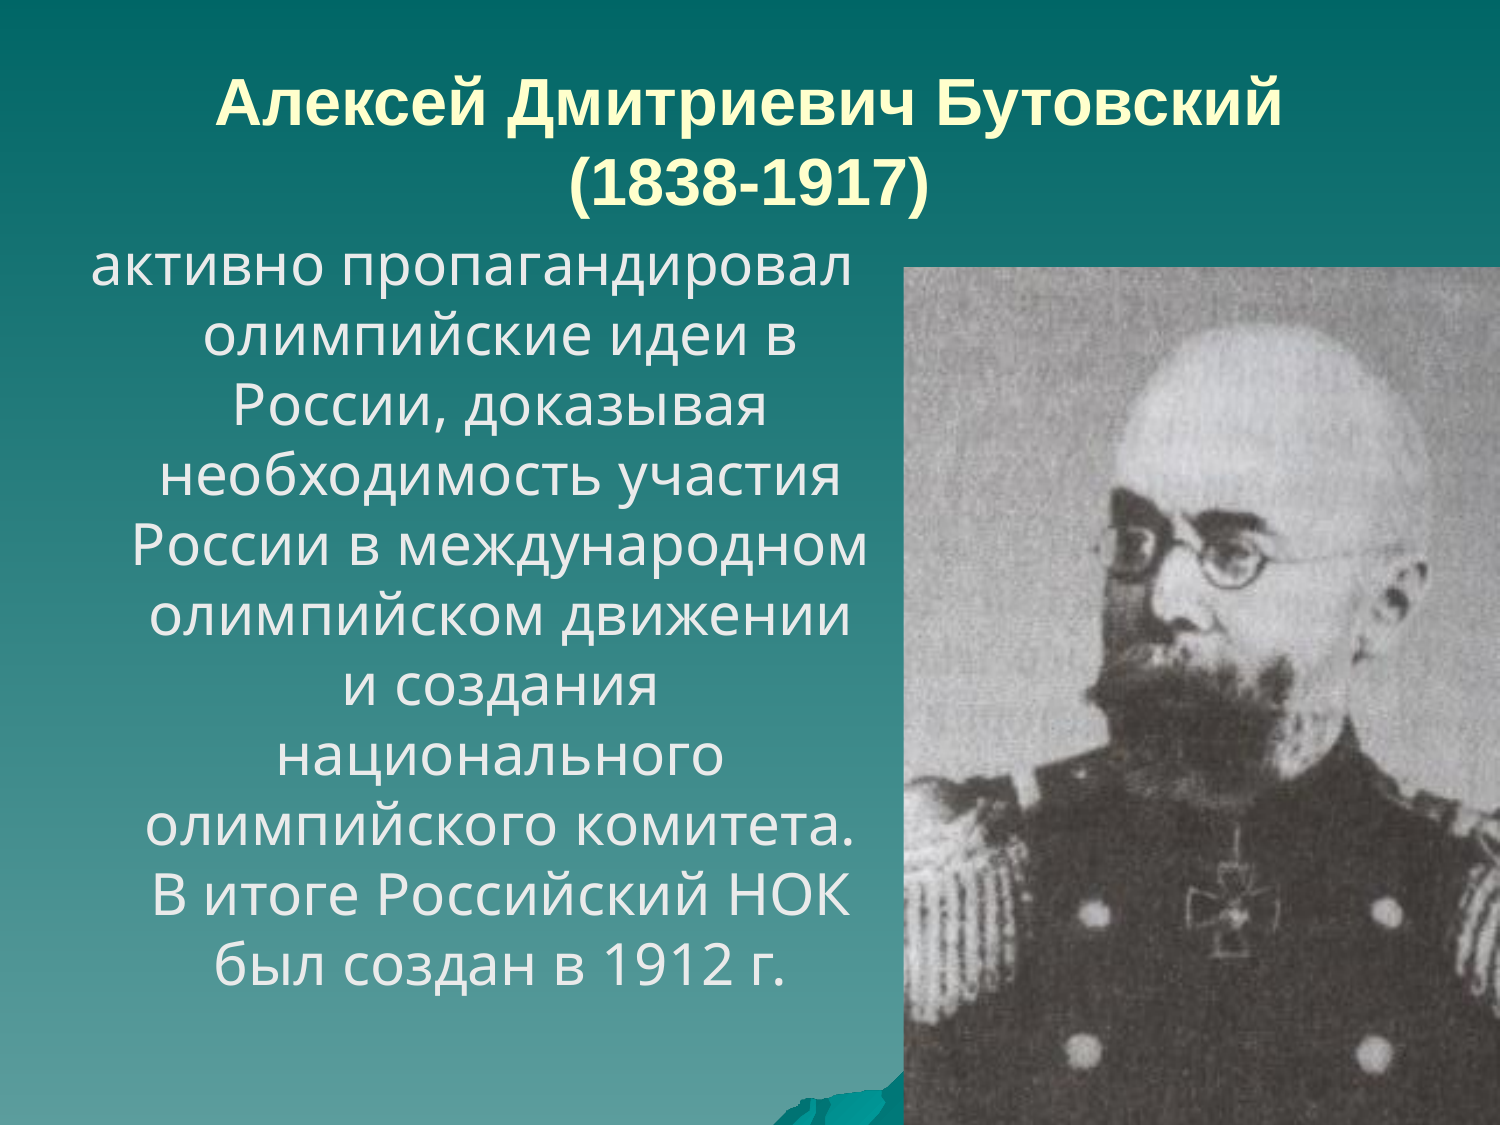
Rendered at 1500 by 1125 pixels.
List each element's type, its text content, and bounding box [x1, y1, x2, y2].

picture [903, 266, 1500, 1125]
list активно пропагандировал олимпийские идеи в России, доказывая необходимость участия России в международном олимпийском движении и создания национального олимпийского комитета. В итоге Российский НОК был создан в 1912 г. [53, 219, 892, 1006]
title Алексей Дмитриевич Бутовский (1838-1917) [75, 45, 1425, 233]
